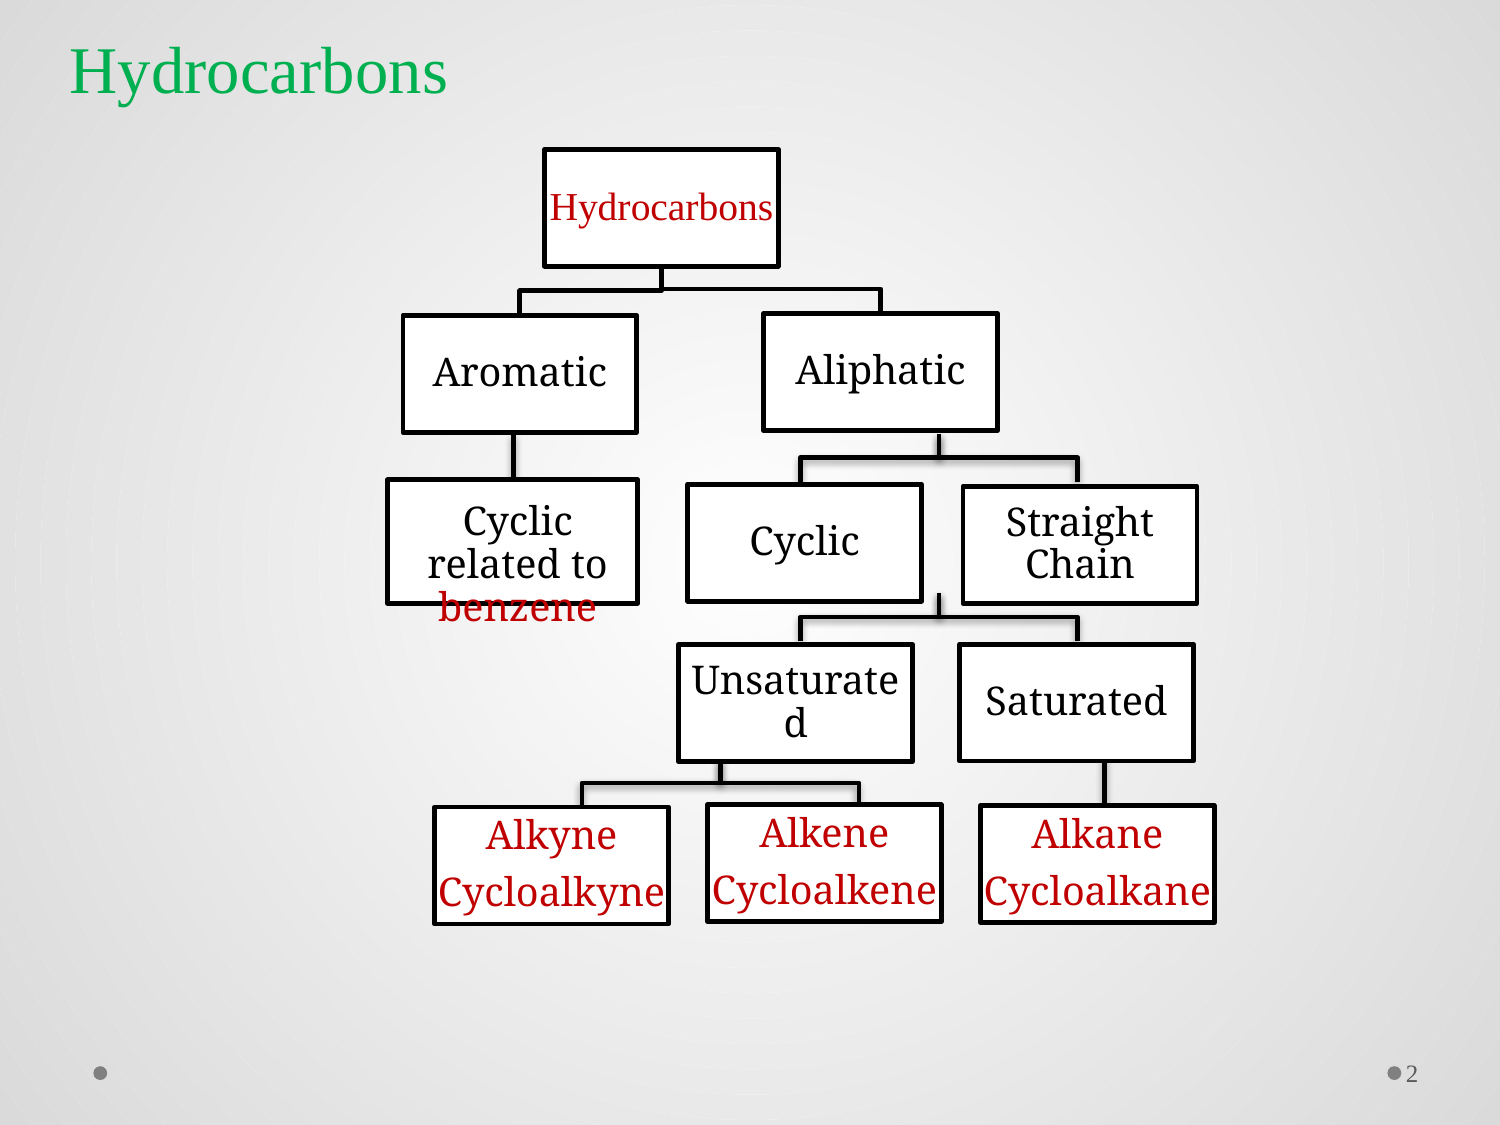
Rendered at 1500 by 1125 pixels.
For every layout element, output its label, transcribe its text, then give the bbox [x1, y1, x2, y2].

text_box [707, 804, 942, 922]
text_box [798, 592, 941, 642]
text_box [289, 148, 1034, 433]
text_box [687, 483, 922, 602]
text_box [798, 441, 941, 482]
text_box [980, 805, 1215, 923]
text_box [962, 486, 1198, 604]
text_box Cyclic related to benzene [376, 494, 659, 637]
text_box Hydrocarbons [54, 19, 464, 114]
text_box [580, 770, 723, 805]
text_box [946, 441, 1080, 482]
slide_number 2 [1401, 1042, 1494, 1103]
text_box [944, 594, 1080, 642]
text_box [727, 770, 861, 802]
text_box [678, 644, 913, 762]
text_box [387, 479, 638, 604]
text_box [434, 806, 669, 925]
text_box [959, 643, 1194, 762]
